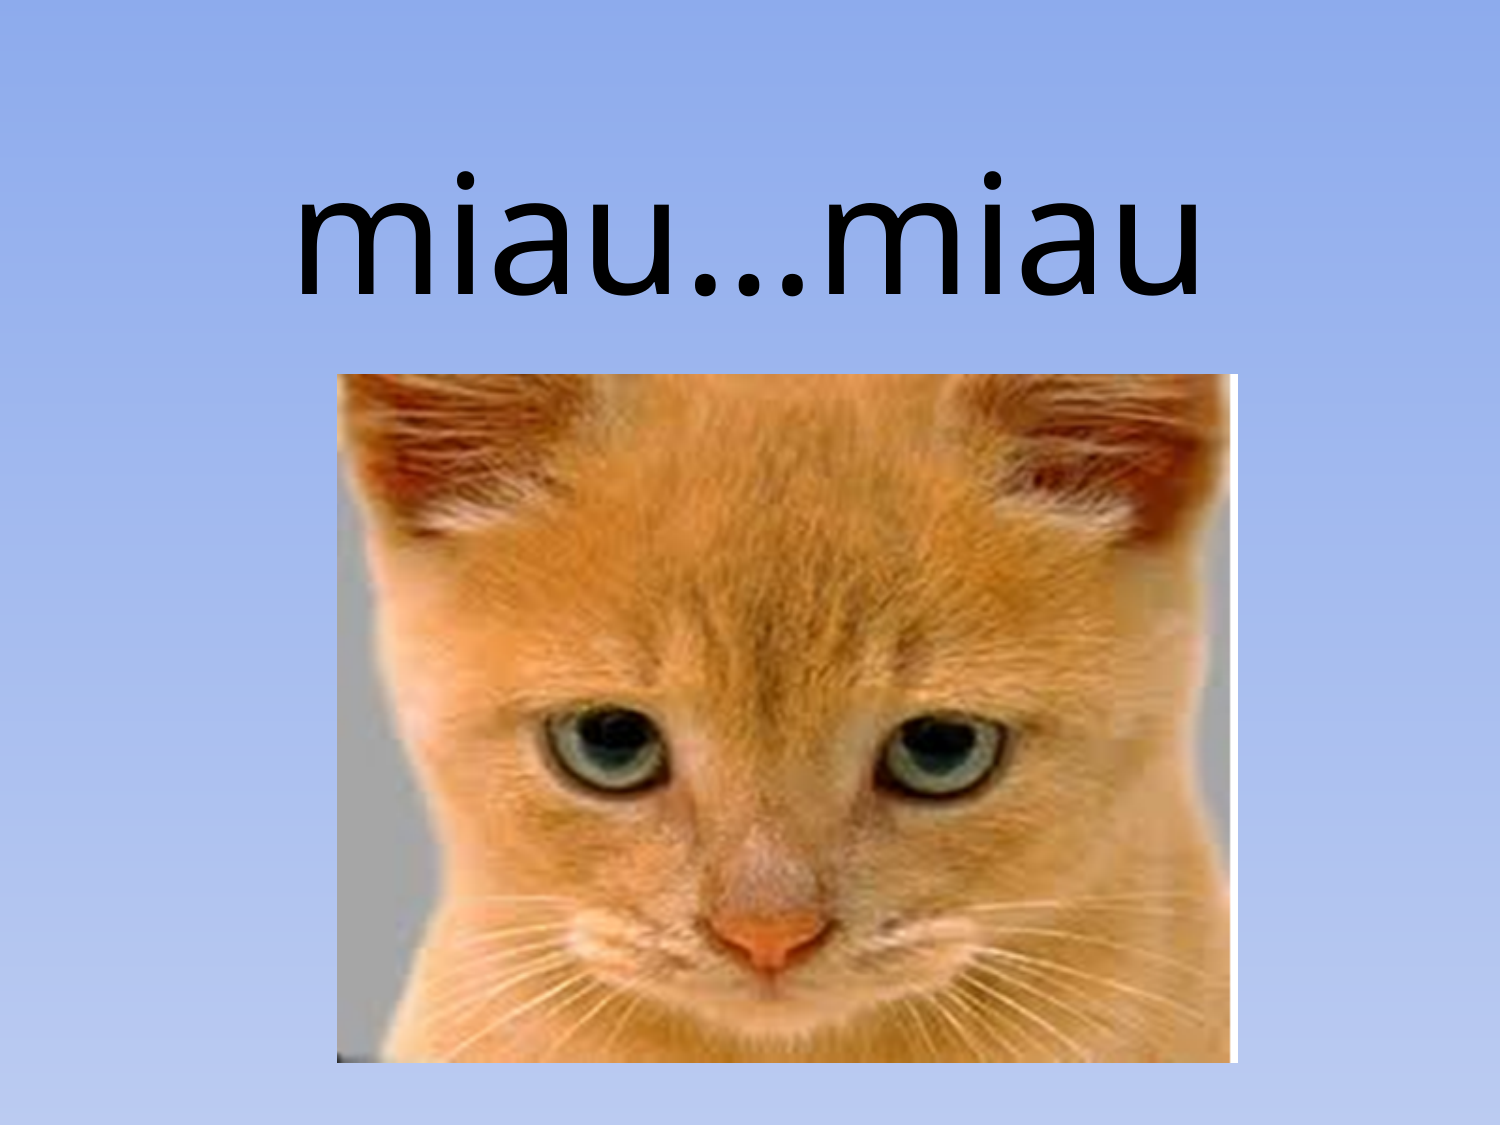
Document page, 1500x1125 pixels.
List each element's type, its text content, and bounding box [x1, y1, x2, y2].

picture [337, 374, 1238, 1063]
title miau…miau [75, 45, 1425, 1100]
